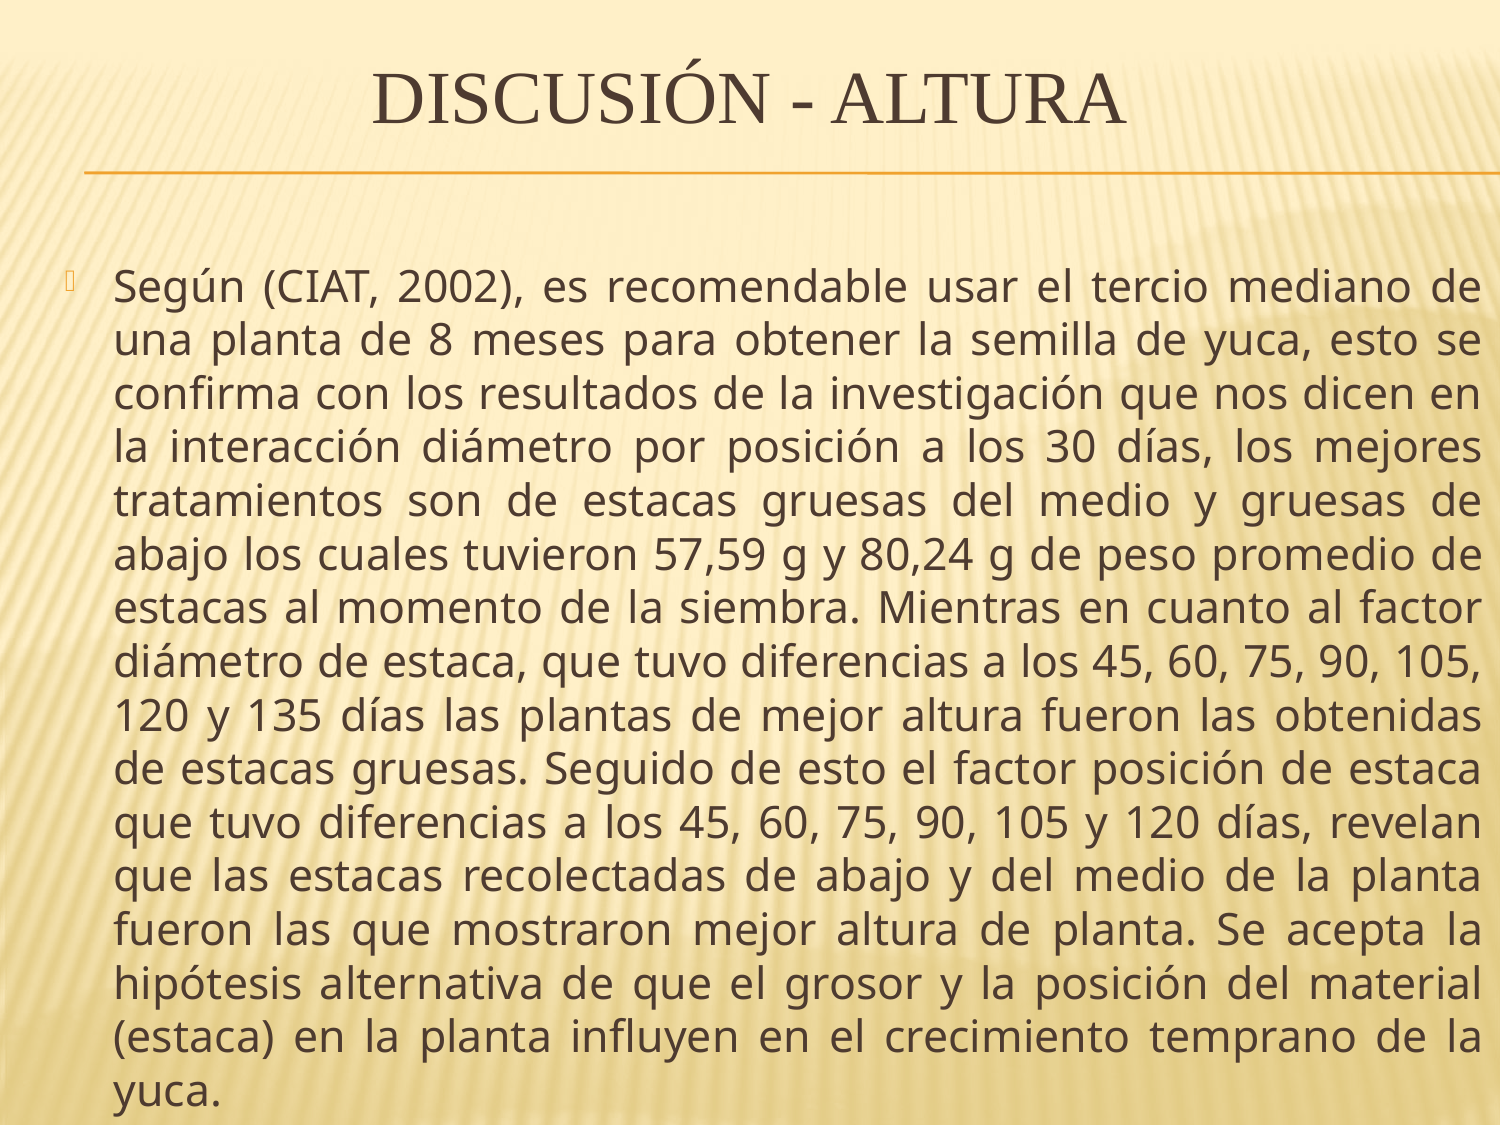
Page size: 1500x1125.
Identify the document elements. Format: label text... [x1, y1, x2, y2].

list Según (CIAT, 2002), es recomendable usar el tercio mediano de una planta de 8 meses para obtener la semilla de yuca, esto se confirma con los resultados de la investigación que nos dicen en la interacción diámetro por posición a los 30 días, los mejores tratamientos son de estacas gruesas del medio y gruesas de abajo los cuales tuvieron 57,59 g y 80,24 g de peso promedio de estacas al momento de la siembra. Mientras en cuanto al factor diámetro de estaca, que tuvo diferencias a los 45, 60, 75, 90, 105, 120 y 135 días las plantas de mejor altura fueron las obtenidas de estacas gruesas. Seguido de esto el factor posición de estaca que tuvo diferencias a los 45, 60, 75, 90, 105 y 120 días, revelan que las estacas recolectadas de abajo y del medio de la planta fueron las que mostraron mejor altura de planta. Se acepta la hipótesis alternativa de que el grosor y la posición del material (estaca) en la planta influyen en el crecimiento temprano de la yuca. [50, 187, 1500, 1125]
title DISCUSIÓN - ALTURA [37, 24, 1463, 163]
